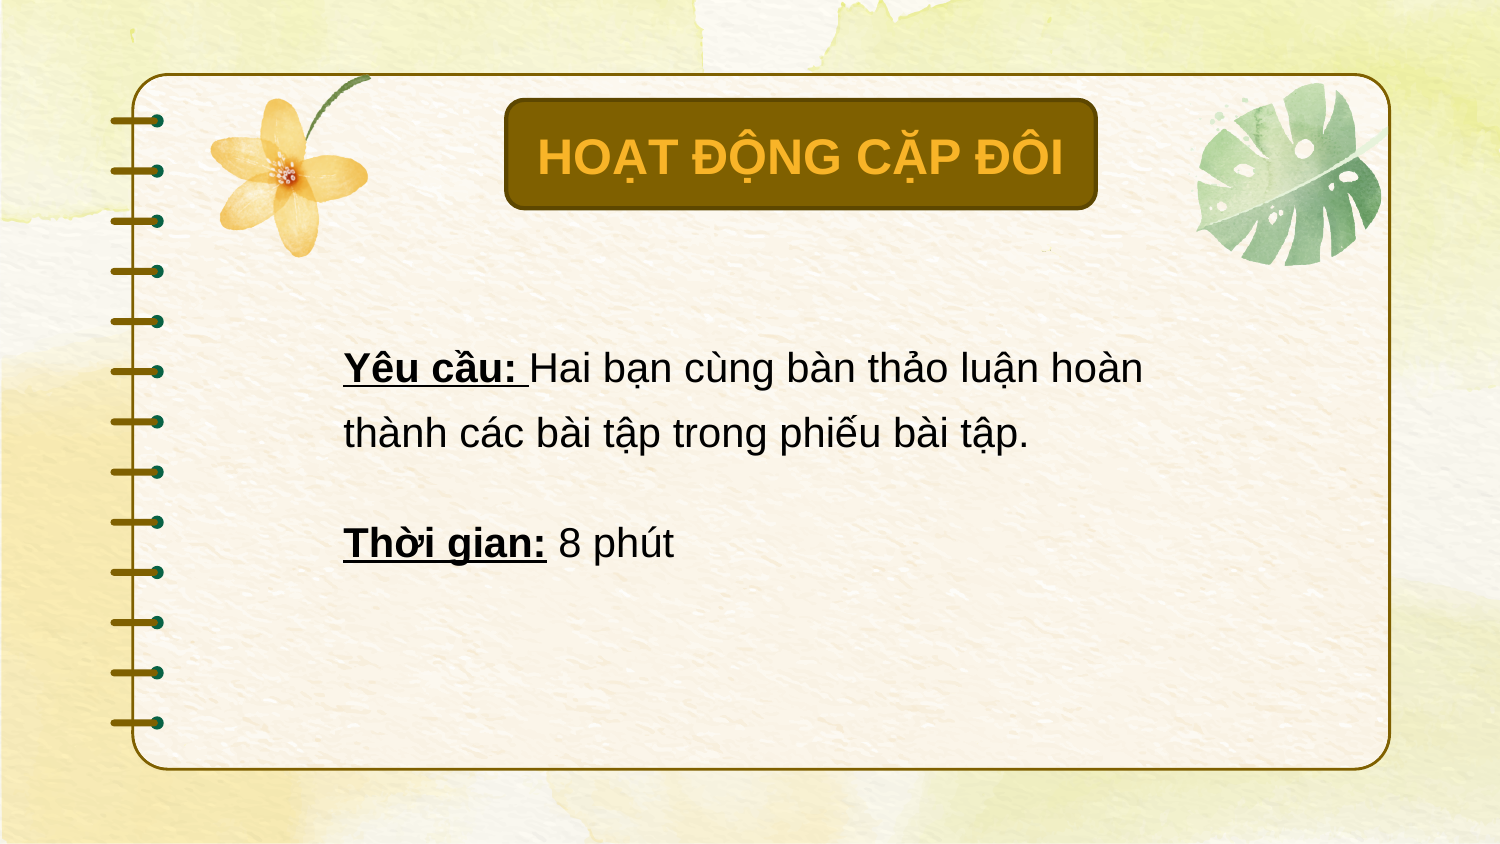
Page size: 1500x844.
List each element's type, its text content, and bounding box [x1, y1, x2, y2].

text_box HOẠT ĐỘNG CẶP ĐÔI [504, 97, 1098, 211]
picture [0, 0, 1500, 844]
text_box Thời gian: 8 phút [328, 493, 1500, 574]
text_box Yêu cầu: Hai bạn cùng bàn thảo luận hoàn thành các bài tập trong phiếu bài tập. [328, 318, 1274, 463]
